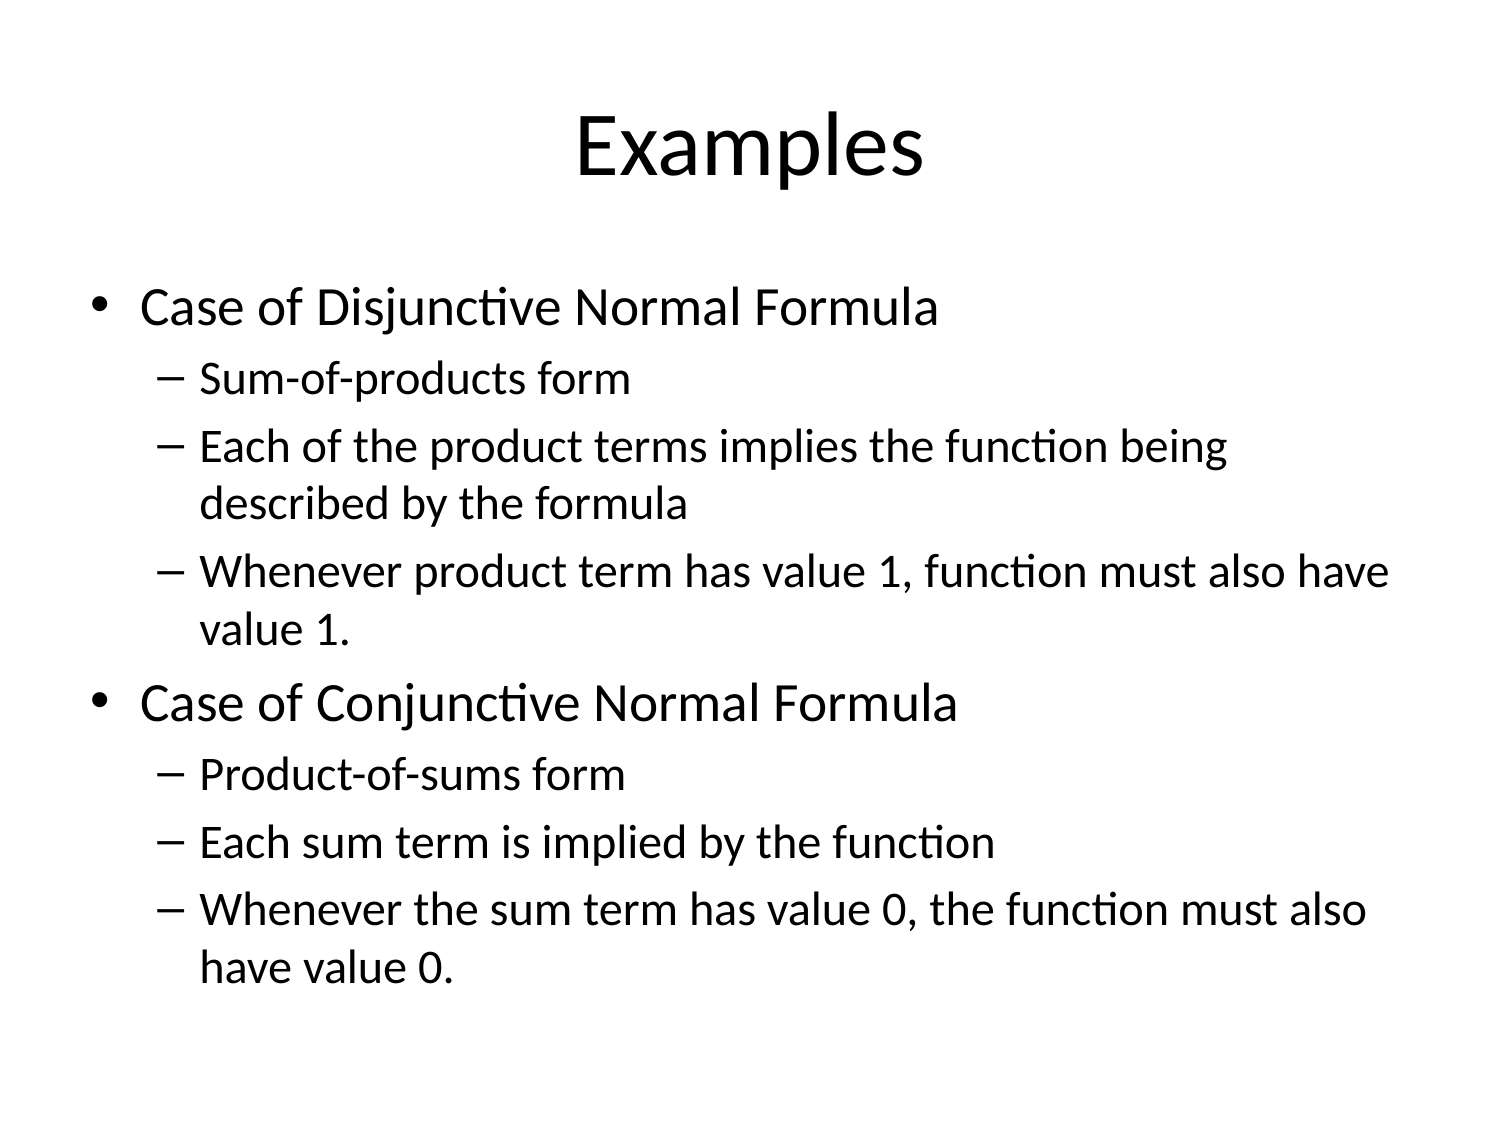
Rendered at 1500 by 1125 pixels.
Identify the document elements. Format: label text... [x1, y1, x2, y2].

title Examples [75, 45, 1425, 233]
list Case of Disjunctive Normal Formula Sum-of-products form Each of the product terms implies the function being described by the formula Whenever product term has value 1, function must also have value 1. Case of Conjunctive Normal Formula Product-of-sums form Each sum term is implied by the function Whenever the sum term has value 0, the function must also have value 0. [75, 262, 1425, 1005]
